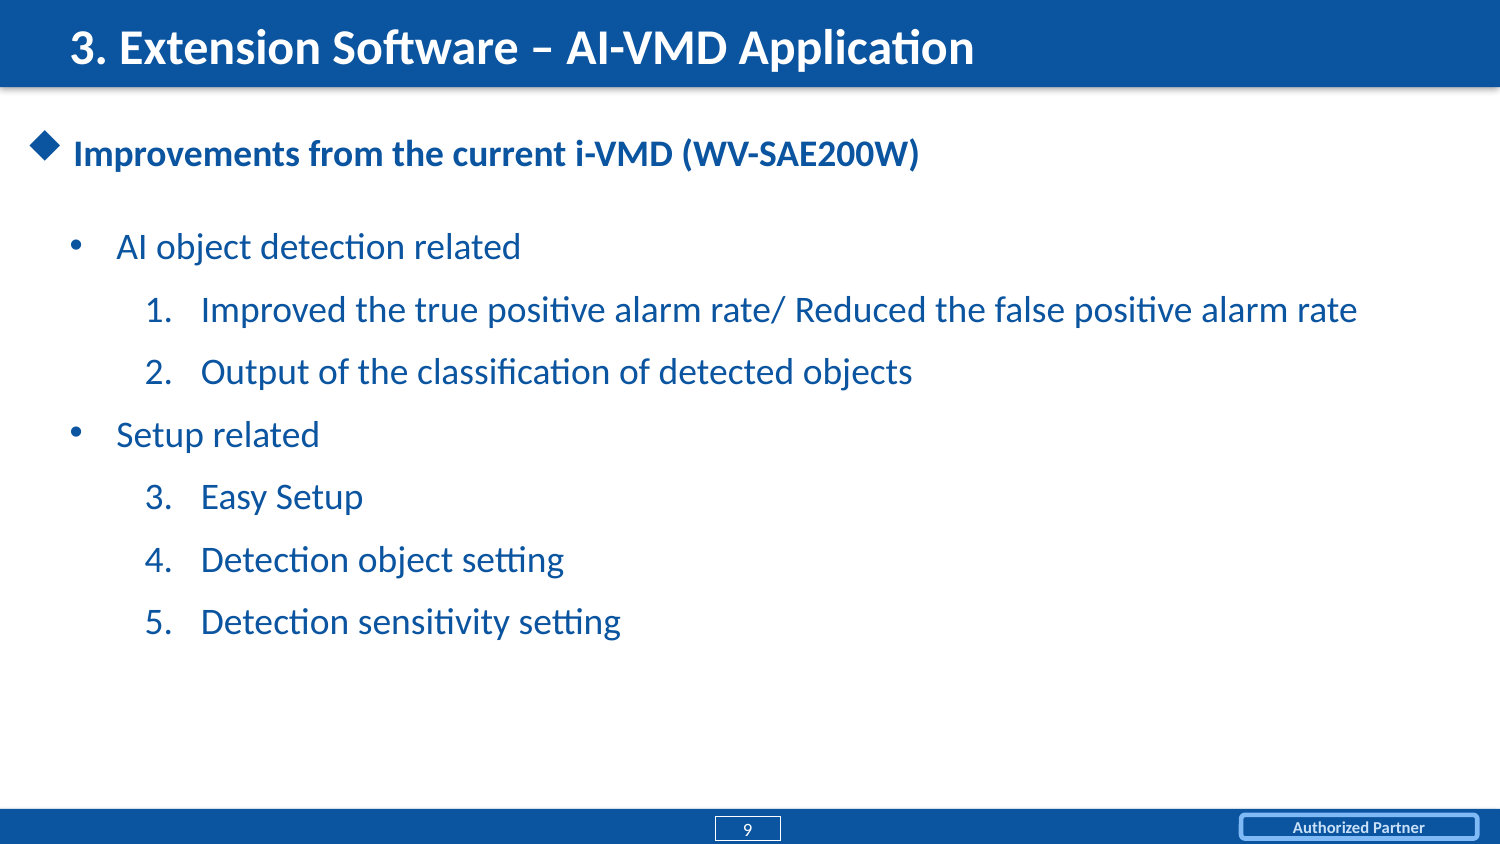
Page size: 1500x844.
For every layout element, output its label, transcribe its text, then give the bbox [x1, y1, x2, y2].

text_box Improvements from the current i-VMD (WV-SAE200W) [11, 121, 1489, 181]
text_box AI object detection related Improved the true positive alarm rate/ Reduced the false positive alarm rate Output of the classification of detected objects Setup related Easy Setup Detection object setting Detection sensitivity setting [63, 204, 1418, 643]
title 3. Extension Software – AI-VMD Application [54, 1, 1314, 88]
